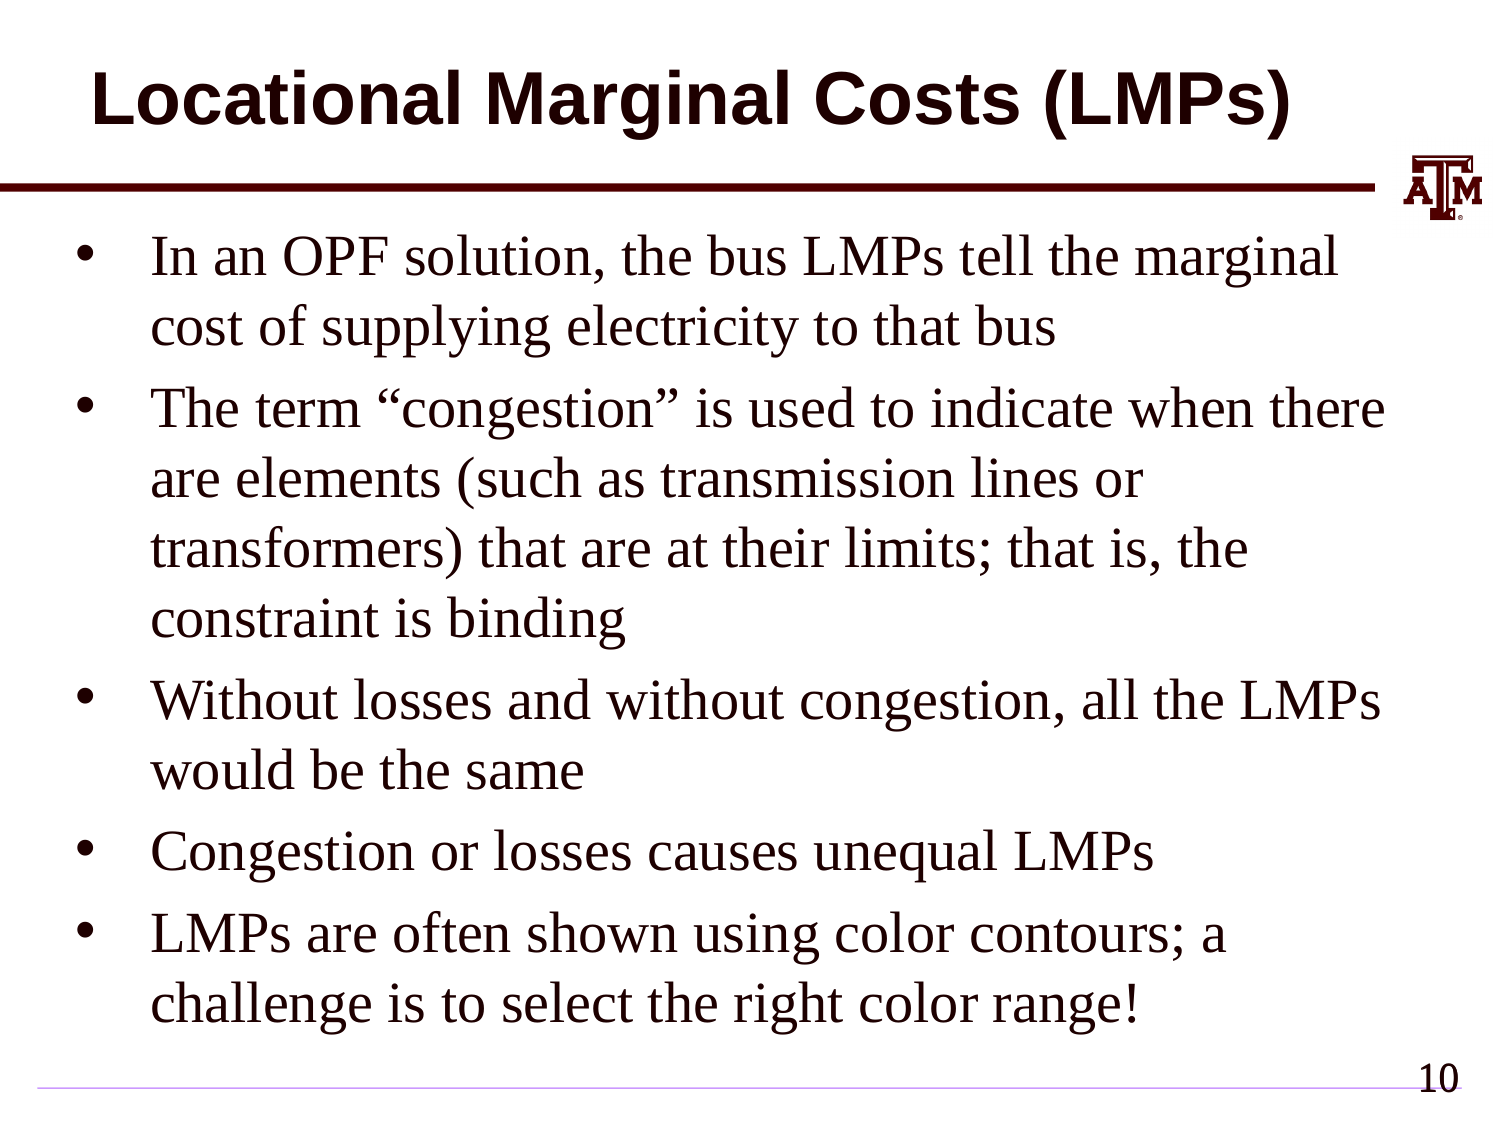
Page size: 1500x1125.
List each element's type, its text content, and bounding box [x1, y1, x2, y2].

list In an OPF solution, the bus LMPs tell the marginal cost of supplying electricity to that bus The term “congestion” is used to indicate when there are elements (such as transmission lines or transformers) that are at their limits; that is, the constraint is binding Without losses and without congestion, all the LMPs would be the same Congestion or losses causes unequal LMPs LMPs are often shown using color contours; a challenge is to select the right color range! [59, 209, 1451, 823]
title Locational Marginal Costs (LMPs) [74, 12, 1388, 188]
picture [1392, 137, 1493, 238]
text_box 9 [1162, 1037, 1475, 1113]
